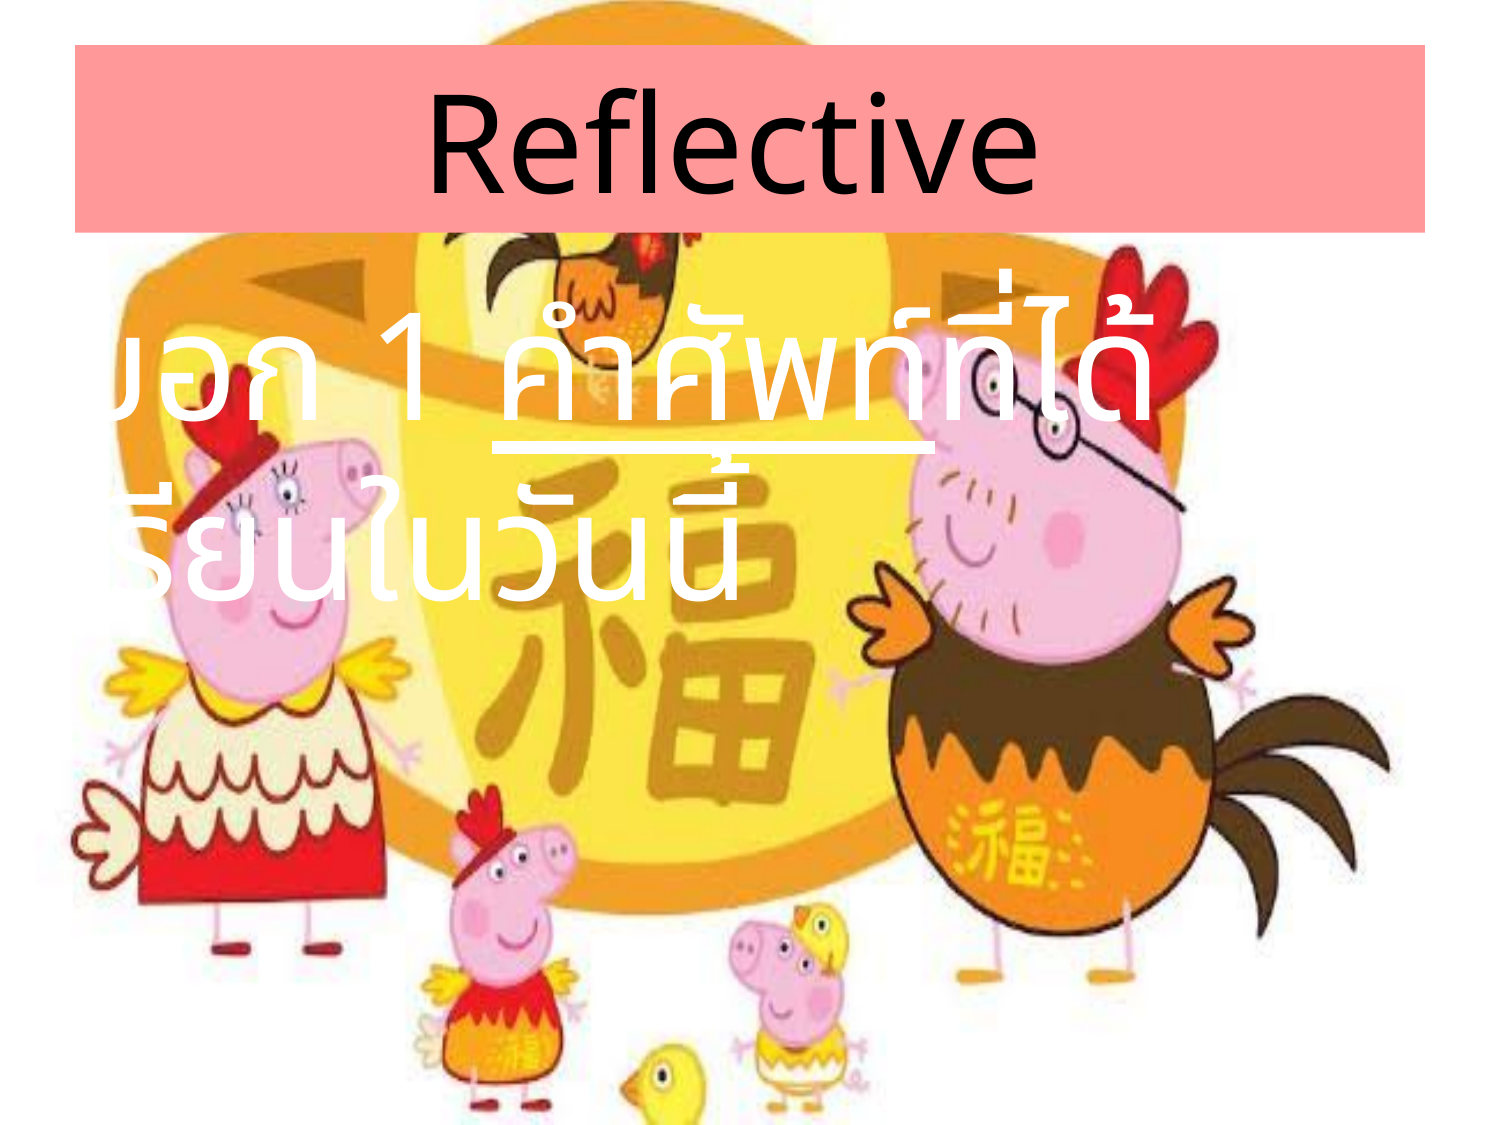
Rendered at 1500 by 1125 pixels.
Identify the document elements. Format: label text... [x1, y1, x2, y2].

title Reflective [75, 45, 1425, 233]
picture [0, 0, 1500, 1125]
list บอก 1 คำศัพท์ที่ได้เรียนในวันนี้ [46, 262, 1425, 1005]
